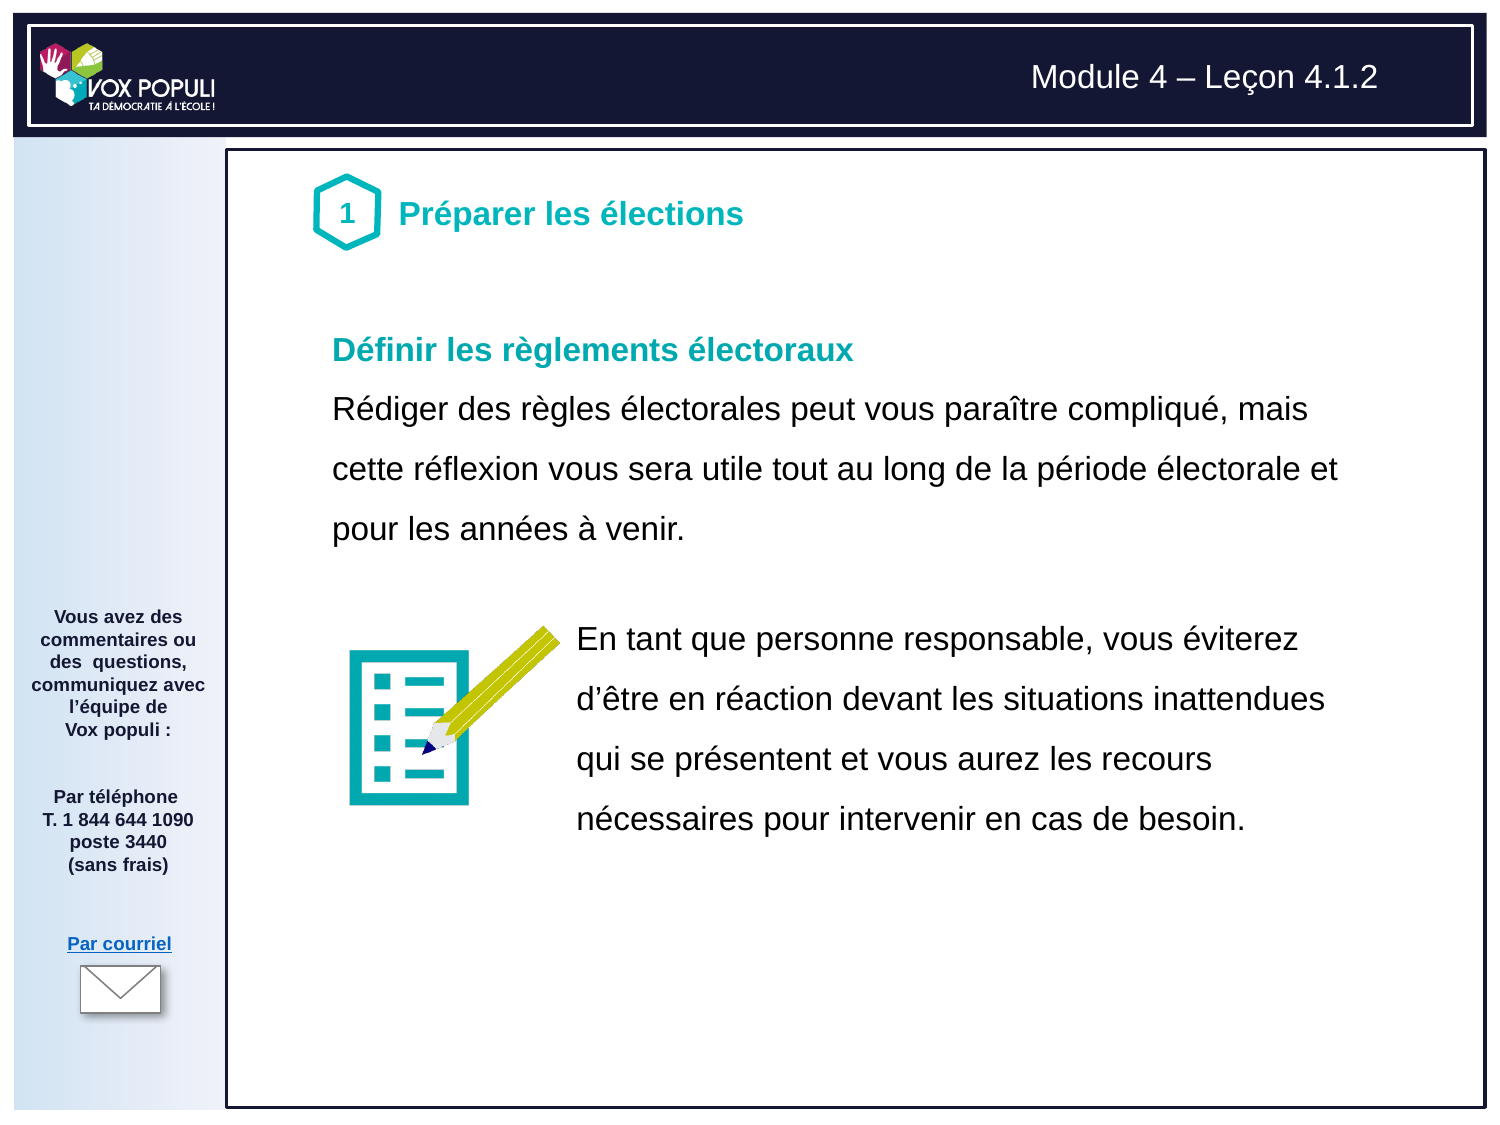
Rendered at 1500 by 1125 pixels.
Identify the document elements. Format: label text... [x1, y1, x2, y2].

text_box En tant que personne responsable, vous éviterez d’être en réaction devant les situations inattendues qui se présentent et vous aurez les recours nécessaires pour intervenir en cas de besoin. [561, 589, 1359, 724]
picture [39, 42, 215, 111]
title Définir les règlements électoraux Rédiger des règles électorales peut vous paraître compliqué, mais cette réflexion vous sera utile tout au long de la période électorale et pour les années à venir. [317, 300, 1395, 434]
picture [316, 571, 606, 820]
